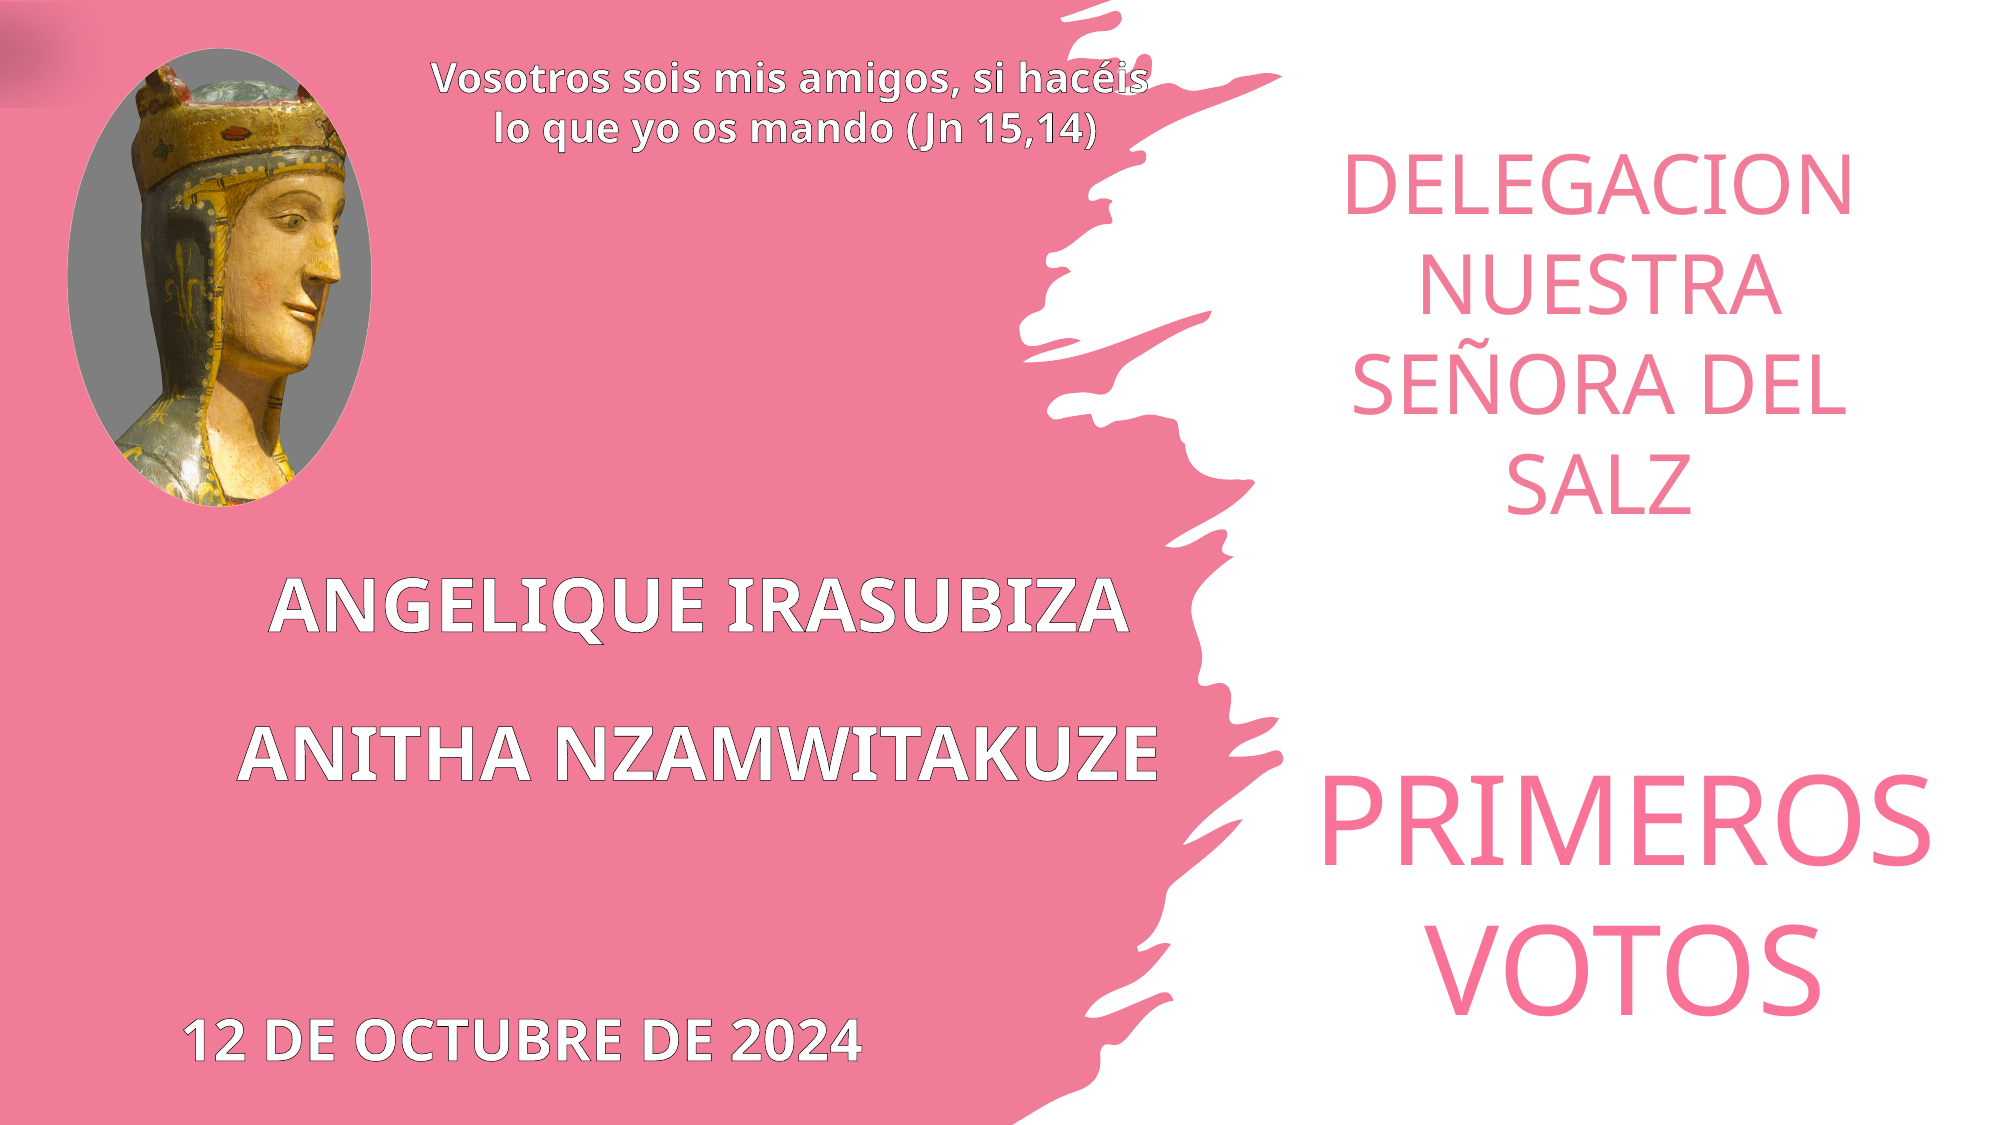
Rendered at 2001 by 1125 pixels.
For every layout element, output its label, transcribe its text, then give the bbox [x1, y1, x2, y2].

text_box Vosotros sois mis amigos, si hacéis lo que yo os mando (Jn 15,14) [415, 43, 1165, 159]
text_box 12 DE OCTUBRE DE 2024 [164, 994, 878, 1080]
picture [67, 48, 372, 507]
subtitle DELEGACION NUESTRA SEÑORA DEL SALZ [1266, 43, 1933, 620]
text_box ANGELIQUE IRASUBIZA [253, 549, 1146, 655]
text_box PRIMEROS VOTOS [1291, 602, 1959, 1125]
text_box ANITHA NZAMWITAKUZE [221, 697, 1177, 803]
